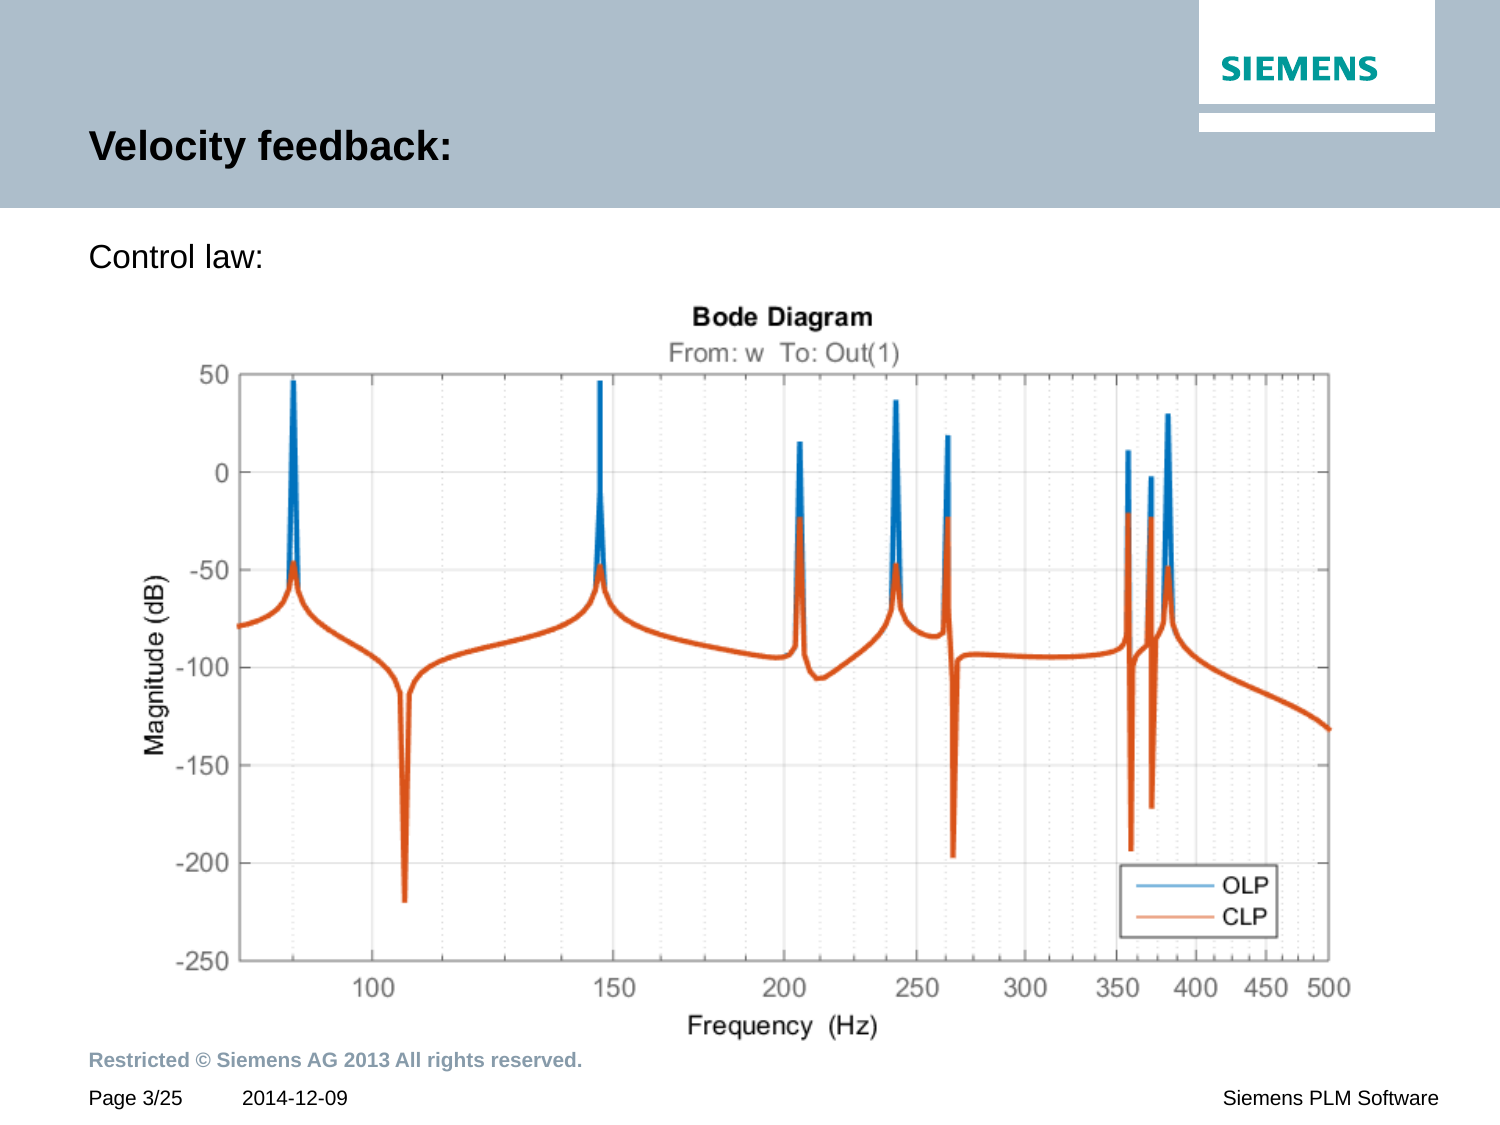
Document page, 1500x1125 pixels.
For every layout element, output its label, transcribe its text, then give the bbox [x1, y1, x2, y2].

title Velocity feedback: [0, 0, 1500, 208]
picture [35, 287, 1465, 1044]
